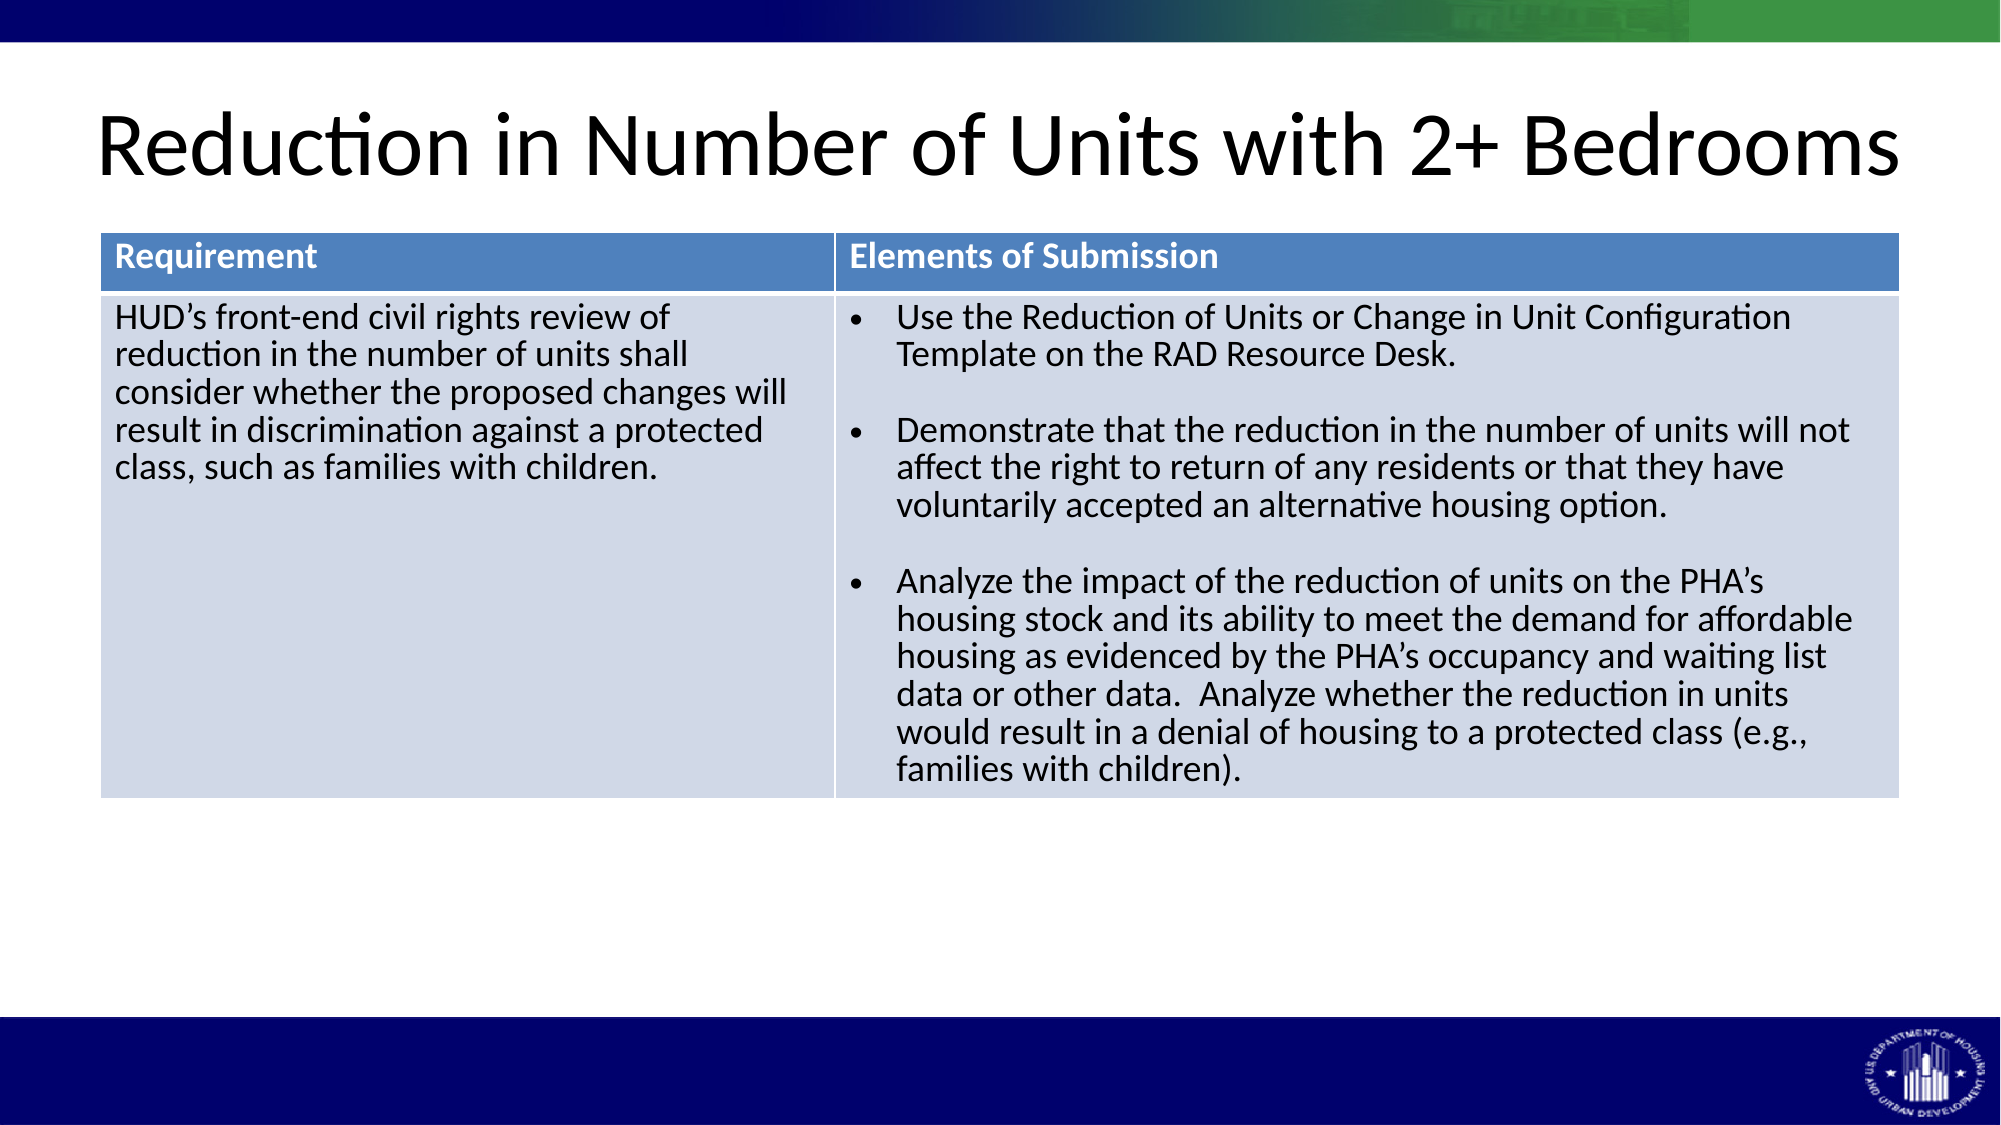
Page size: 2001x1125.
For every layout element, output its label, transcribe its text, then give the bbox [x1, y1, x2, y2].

title Reduction in Number of Units with 2+ Bedrooms [80, 45, 1920, 233]
table_cell Use the Reduction of Units or Change in Unit Configuration Template on the RAD Resource Desk. Demonstrate that the reduction in the number of units will not affect the right to return of any residents or that they have voluntarily accepted an alternative housing option. Analyze the impact of the reduction of units on the PHA’s housing stock and its ability to meet the demand for affordable housing as evidenced by the PHA’s occupancy and waiting list data or other data. Analyze whether the reduction in units would result in a denial of housing to a protected class (e.g., families with children). [836, 296, 1899, 798]
table_cell HUD’s front-end civil rights review of reduction in the number of units shall consider whether the proposed changes will result in discrimination against a protected class, such as families with children. [101, 296, 834, 798]
table_header Requirement [101, 233, 834, 291]
table_header Elements of Submission [836, 233, 1899, 291]
picture [0, 0, 2001, 1125]
